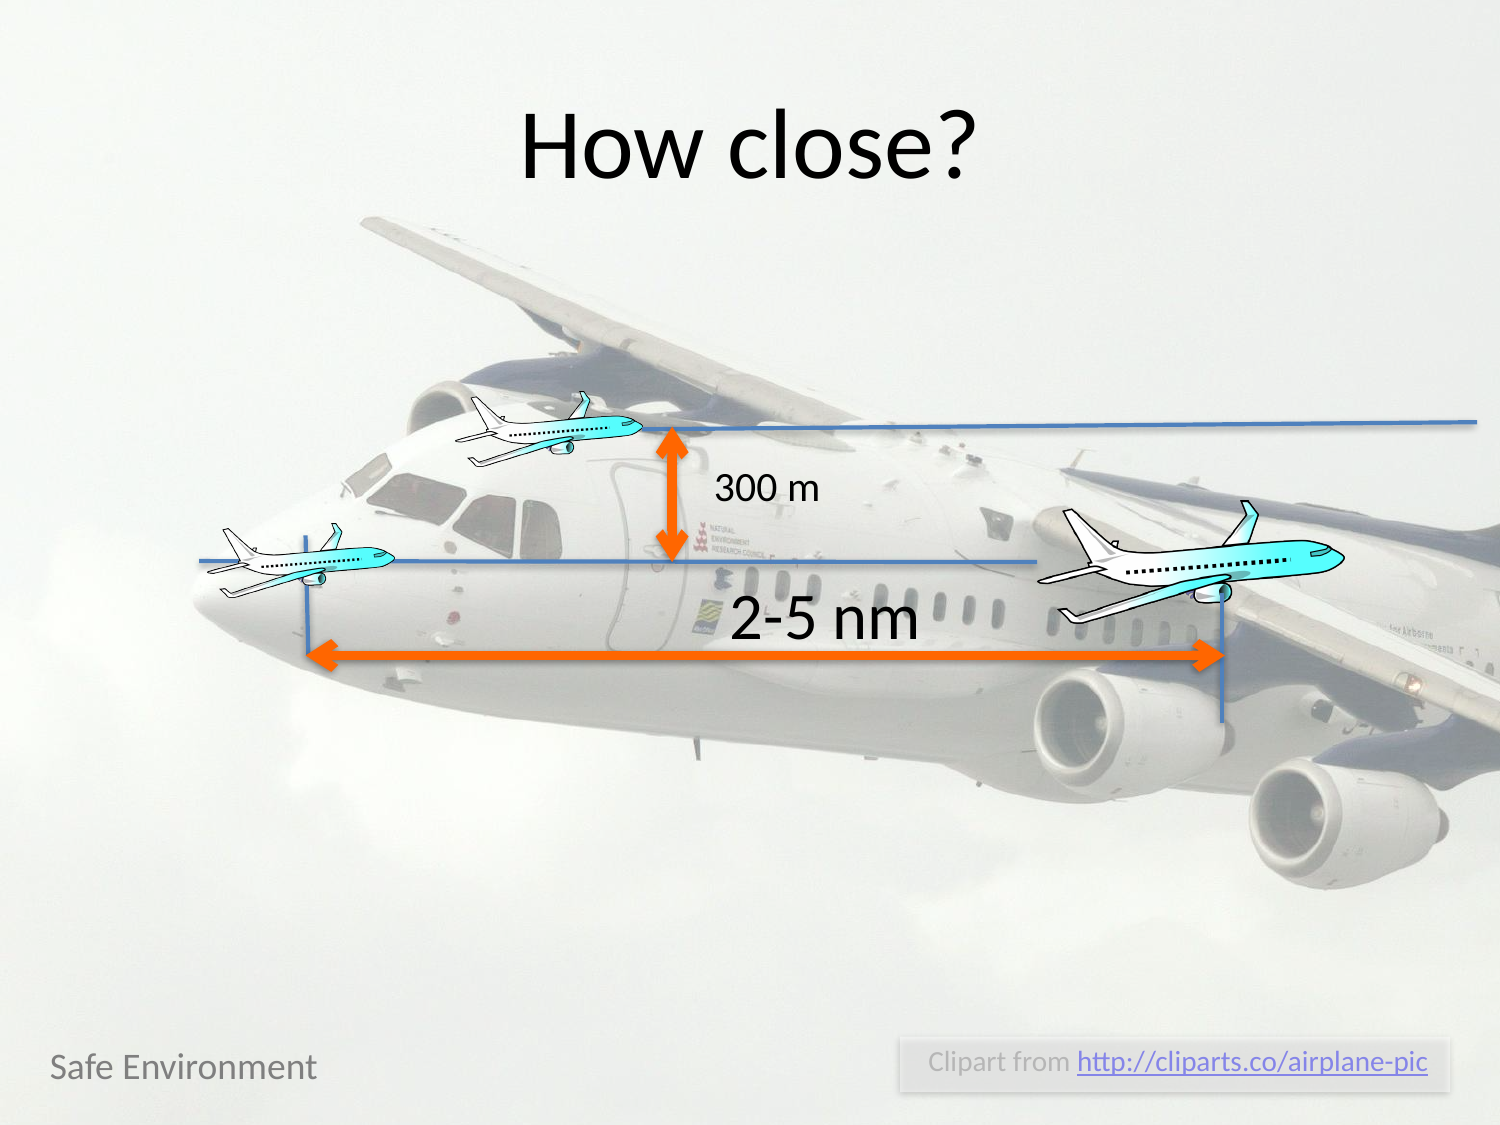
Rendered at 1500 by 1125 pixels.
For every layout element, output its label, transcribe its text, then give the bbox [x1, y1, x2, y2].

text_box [305, 564, 1226, 662]
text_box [899, 1035, 1451, 1093]
title How close? [75, 45, 1425, 233]
text_box 300 m [699, 452, 836, 518]
picture [1036, 500, 1345, 624]
picture [455, 391, 643, 467]
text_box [399, 535, 1223, 563]
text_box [641, 421, 1478, 430]
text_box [305, 668, 1223, 724]
picture [207, 522, 395, 599]
text_box Safe Environment [35, 1035, 386, 1095]
